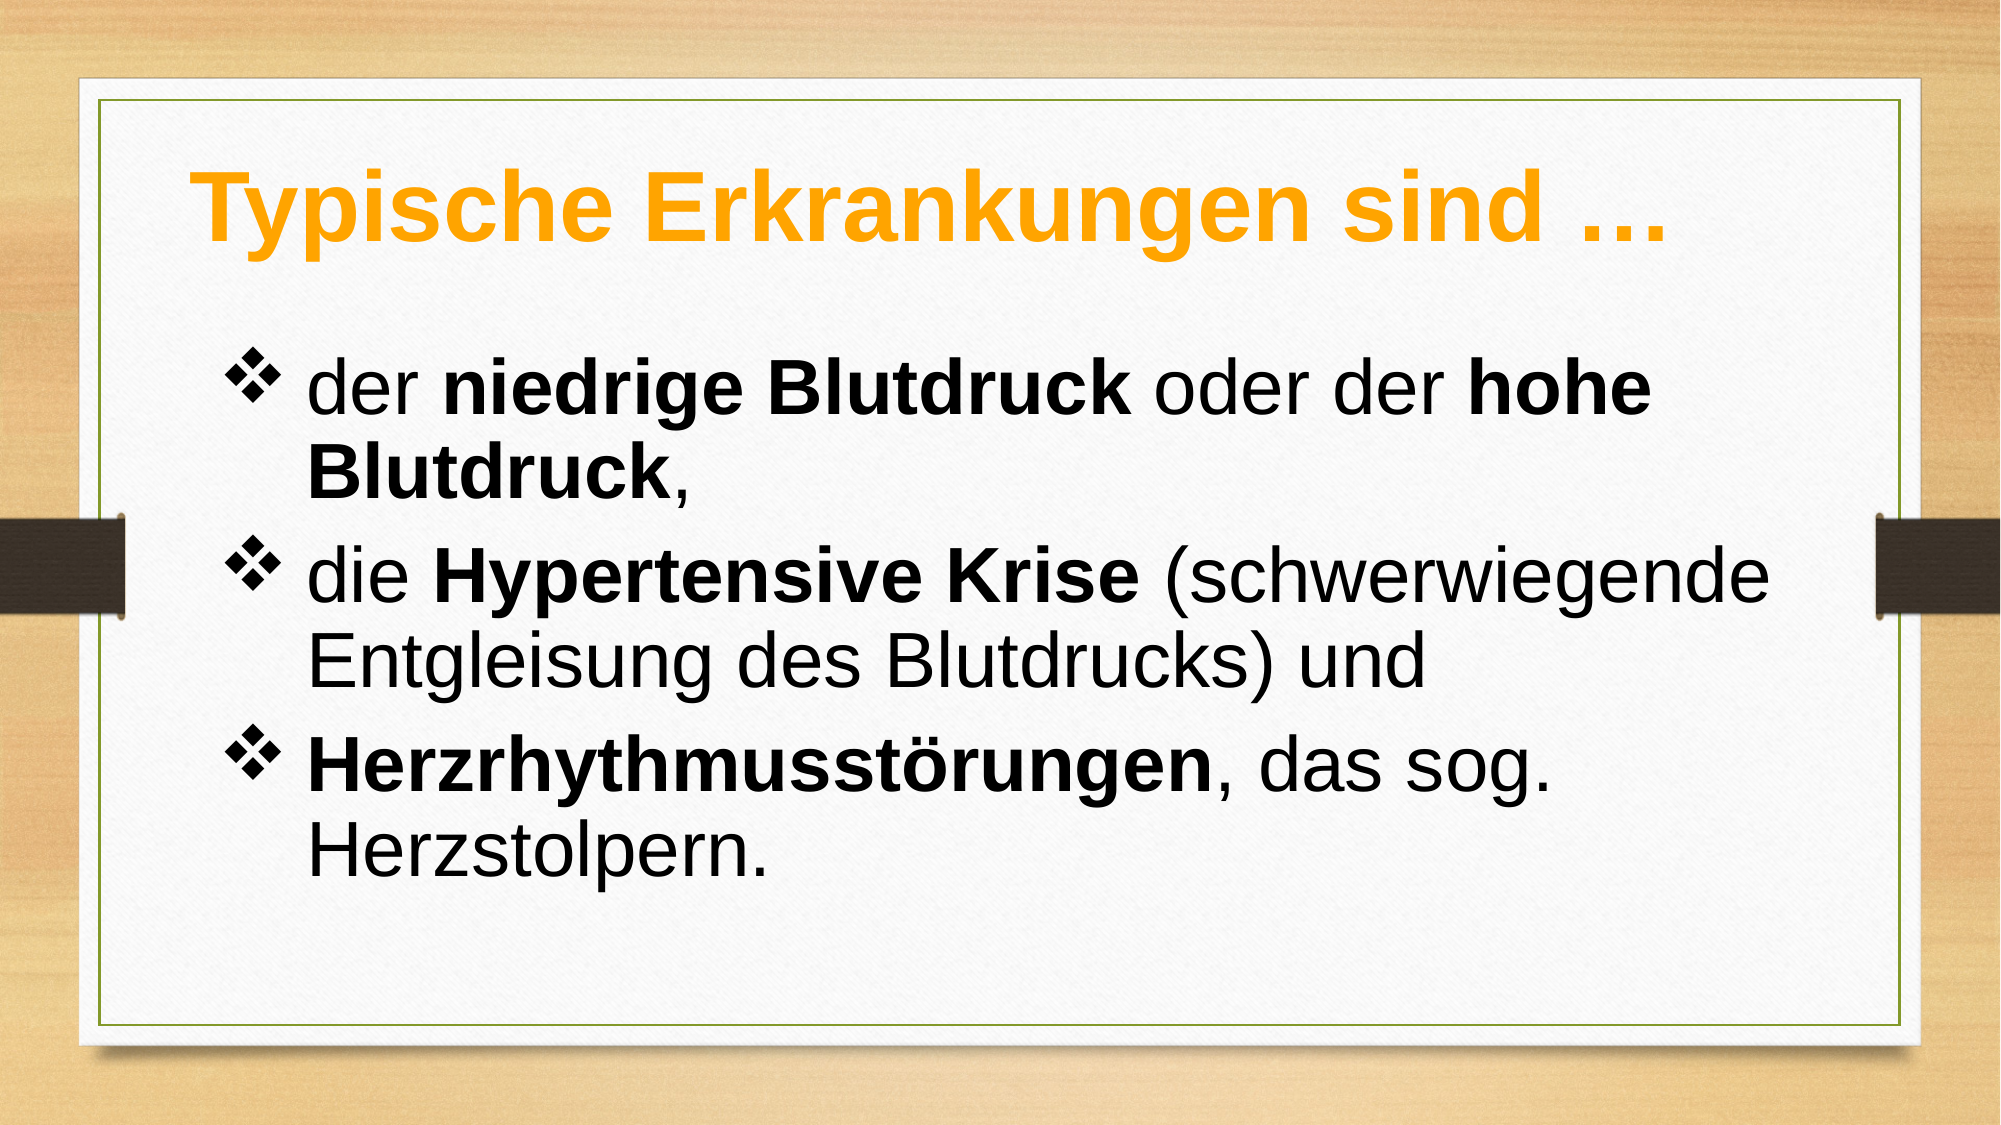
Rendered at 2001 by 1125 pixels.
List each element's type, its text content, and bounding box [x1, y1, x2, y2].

text_box der niedrige Blutdruck oder der hohe Blutdruck, die Hypertensive Krise (schwerwiegende Entgleisung des Blutdrucks) und Herzrhythmusstörungen, das sog. Herzstolpern. [203, 339, 1802, 984]
picture [0, 0, 2001, 1125]
text_box Typische Erkrankungen sind … [175, 133, 1860, 339]
